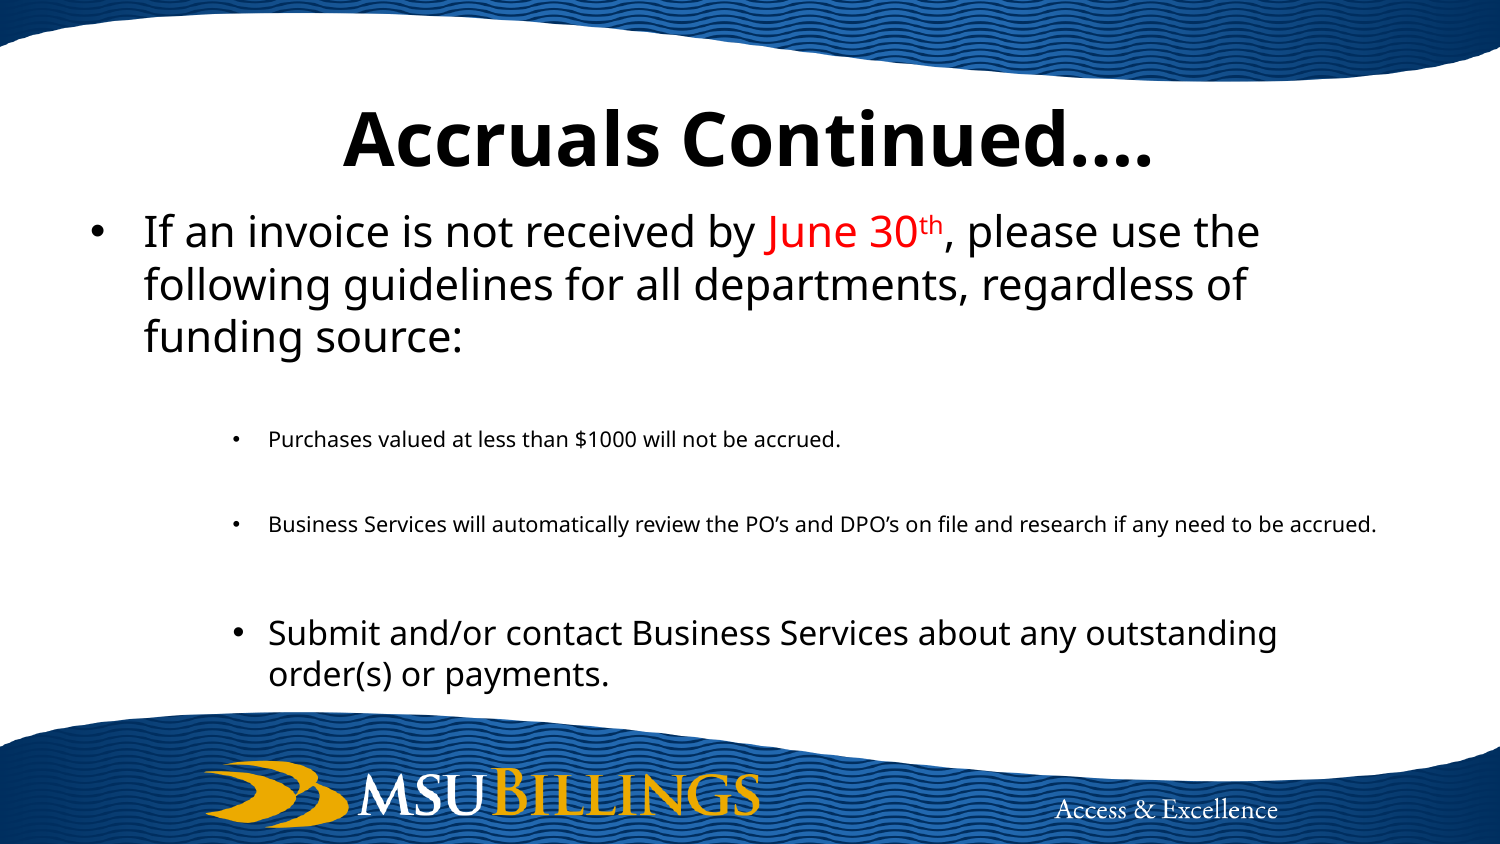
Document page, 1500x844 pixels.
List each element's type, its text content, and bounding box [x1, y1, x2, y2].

title Accruals Continued…. [75, 65, 1425, 196]
list If an invoice is not received by June 30th, please use the following guidelines for all departments, regardless of funding source: Purchases valued at less than $1000 will not be accrued. Business Services will automatically review the PO’s and DPO’s on file and research if any need to be accrued. Submit and/or contact Business Services about any outstanding order(s) or payments. [75, 196, 1425, 709]
picture [0, 0, 1500, 844]
